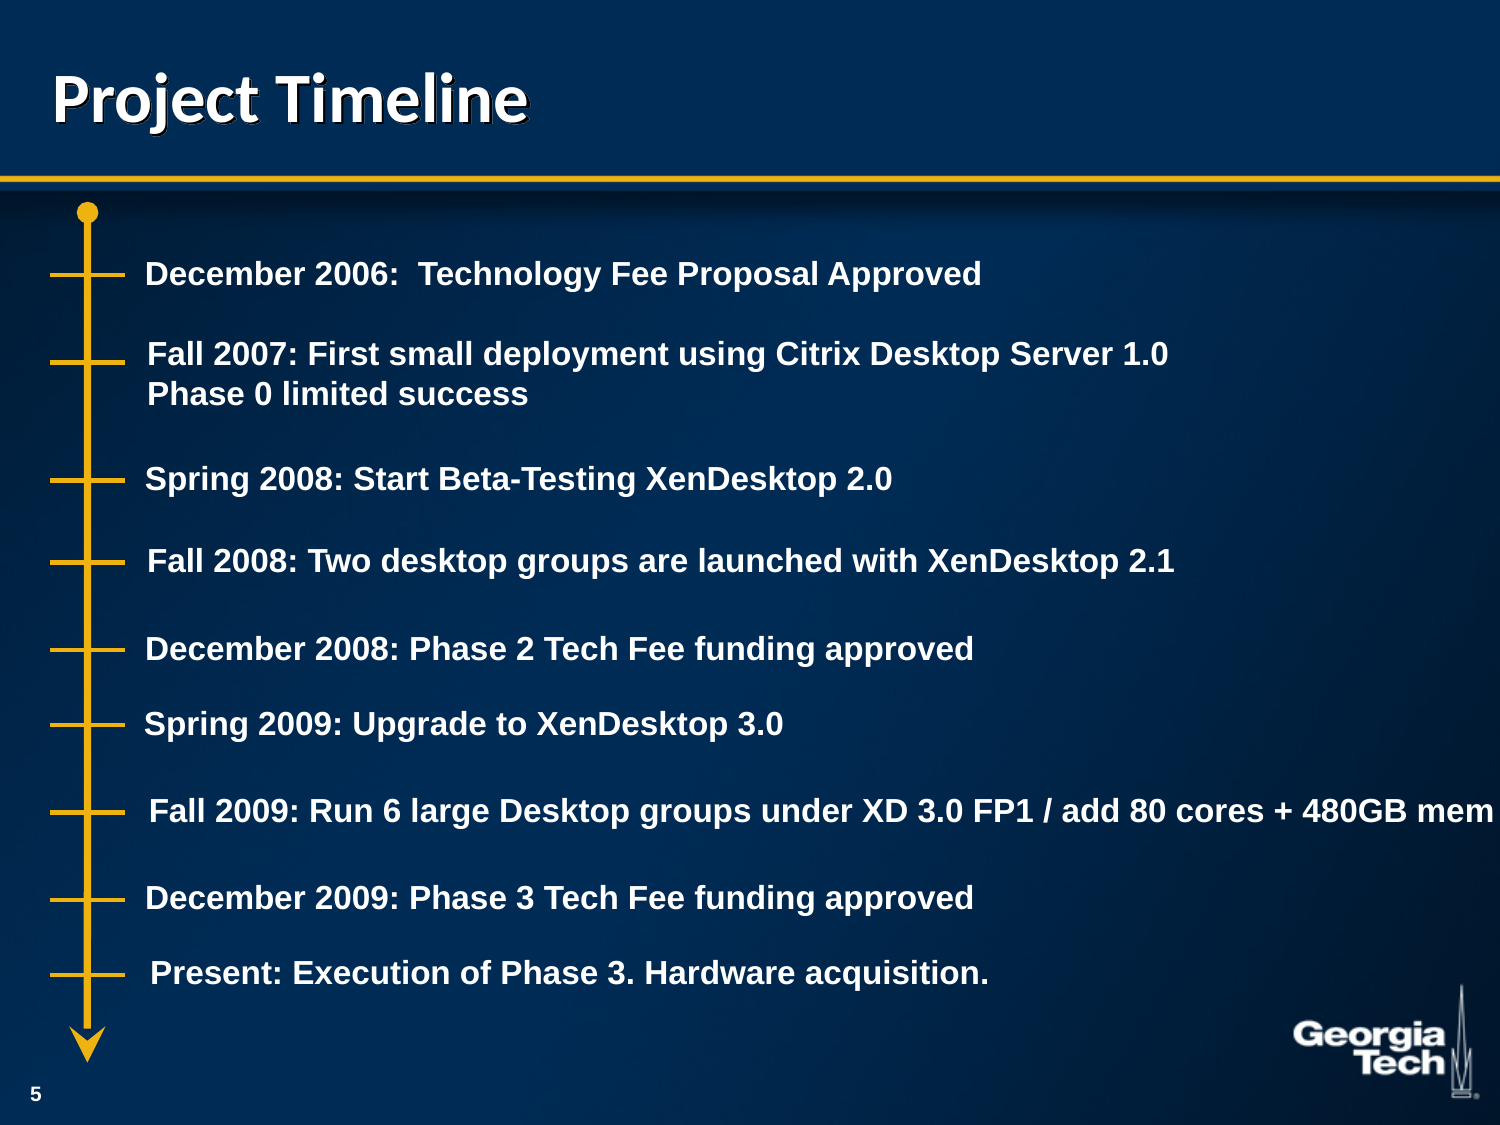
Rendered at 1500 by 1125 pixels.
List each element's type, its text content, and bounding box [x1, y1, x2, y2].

text_box Present: Execution of Phase 3. Hardware acquisition. [135, 944, 1006, 1000]
text_box December 2006: Technology Fee Proposal Approved [130, 244, 999, 300]
title Project Timeline [37, 0, 1476, 188]
picture [0, 0, 1500, 1125]
text_box Spring 2008: Start Beta-Testing XenDesktop 2.0 [130, 449, 909, 505]
text_box Fall 2008: Two desktop groups are launched with XenDesktop 2.1 [132, 531, 1201, 587]
text_box Spring 2009: Upgrade to XenDesktop 3.0 [129, 694, 800, 750]
text_box Fall 2009: Run 6 large Desktop groups under XD 3.0 FP1 / add 80 cores + 480GB mem [133, 781, 1500, 837]
text_box Fall 2007: First small deployment using Citrix Desktop Server 1.0 Phase 0 limited success [132, 324, 1186, 420]
text_box December 2009: Phase 3 Tech Fee funding approved [130, 869, 991, 925]
text_box December 2008: Phase 2 Tech Fee funding approved [130, 619, 991, 675]
